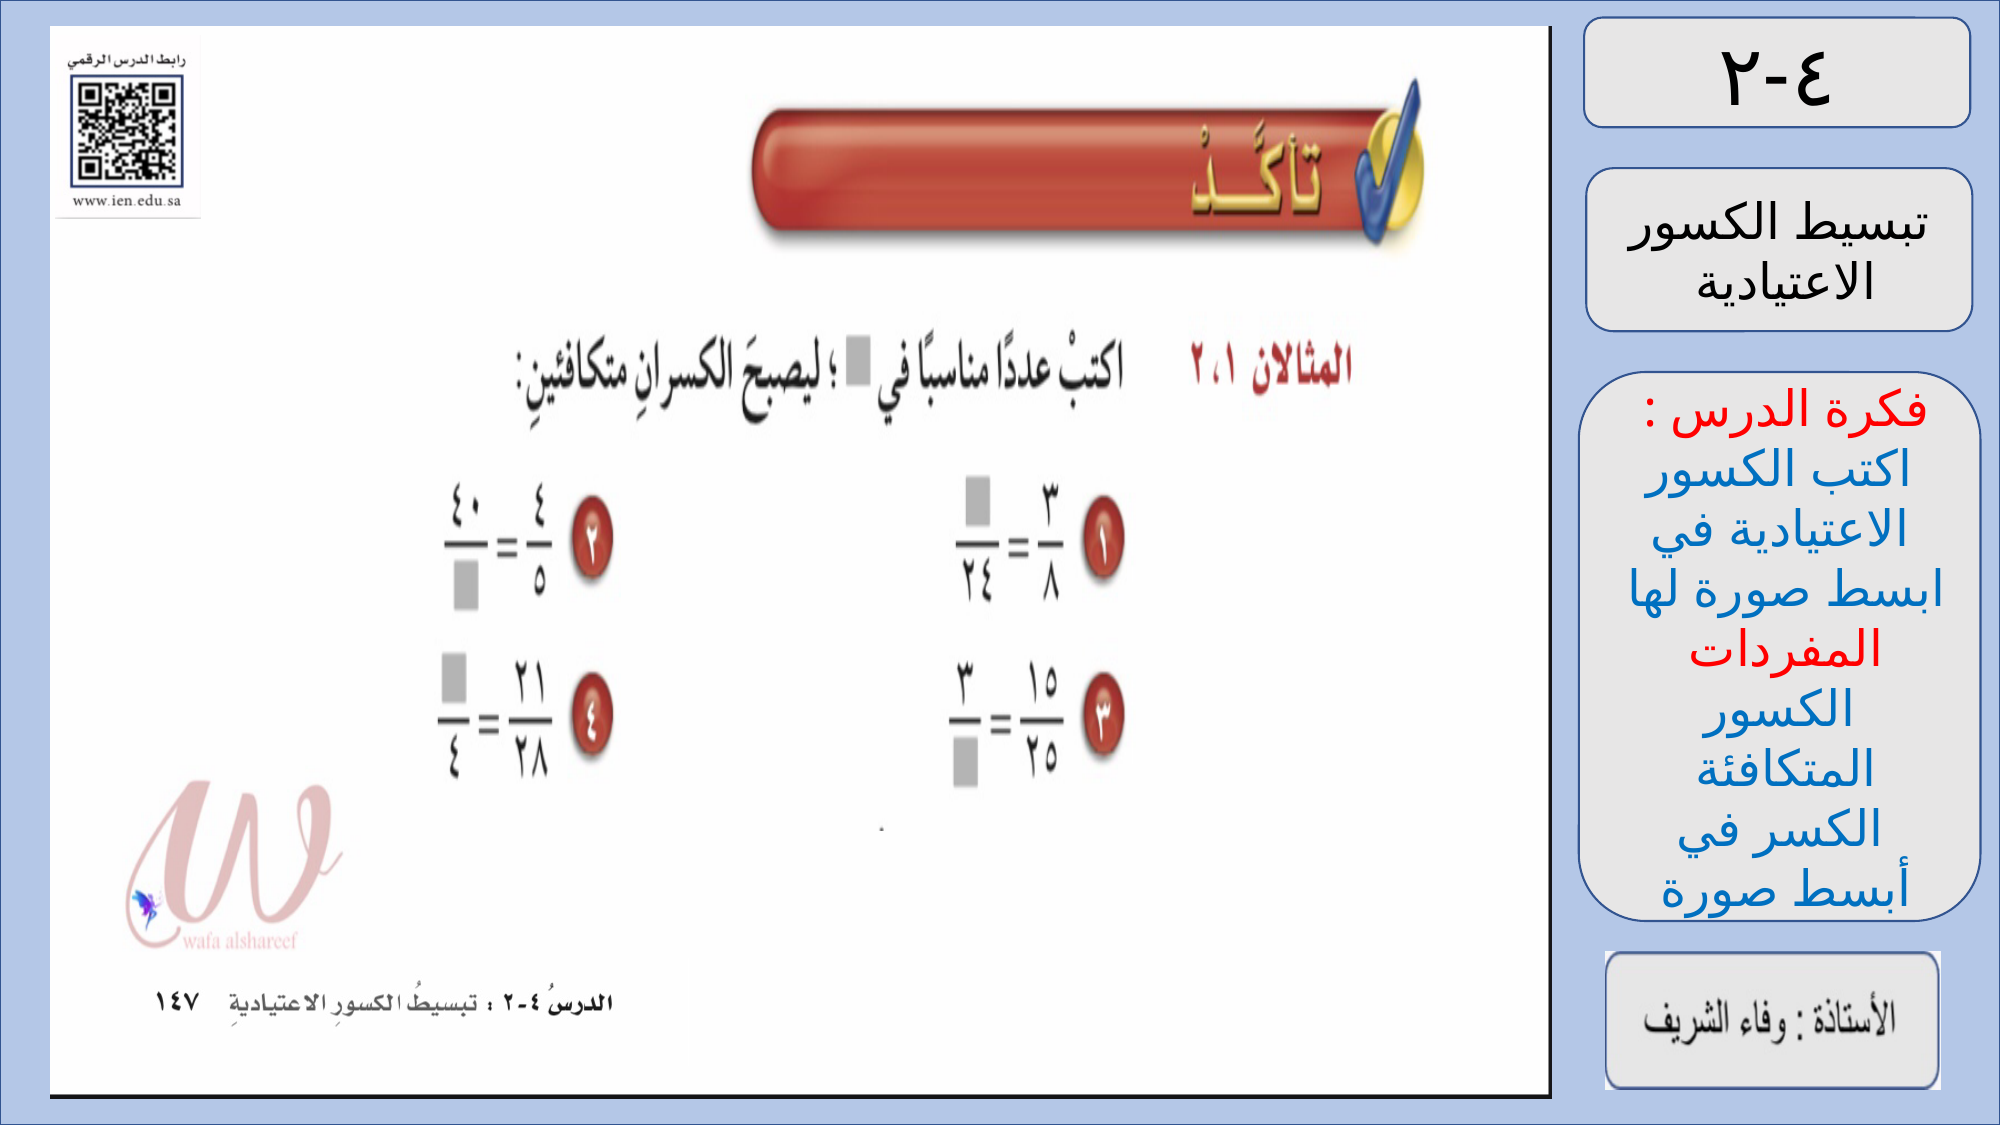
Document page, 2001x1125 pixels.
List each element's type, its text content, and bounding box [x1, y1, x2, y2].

text_box فكرة الدرس : اكتب الكسور الاعتيادية في ابسط صورة لها المفردات الكسور المتكافئة الكسر في أبسط صورة [1577, 370, 1982, 923]
text_box ٤-٢ [1583, 16, 1972, 129]
picture [50, 26, 1552, 1099]
picture [1605, 951, 1941, 1090]
text_box تبسيط الكسور الاعتيادية [1585, 167, 1974, 333]
text_box [0, 0, 2000, 1125]
